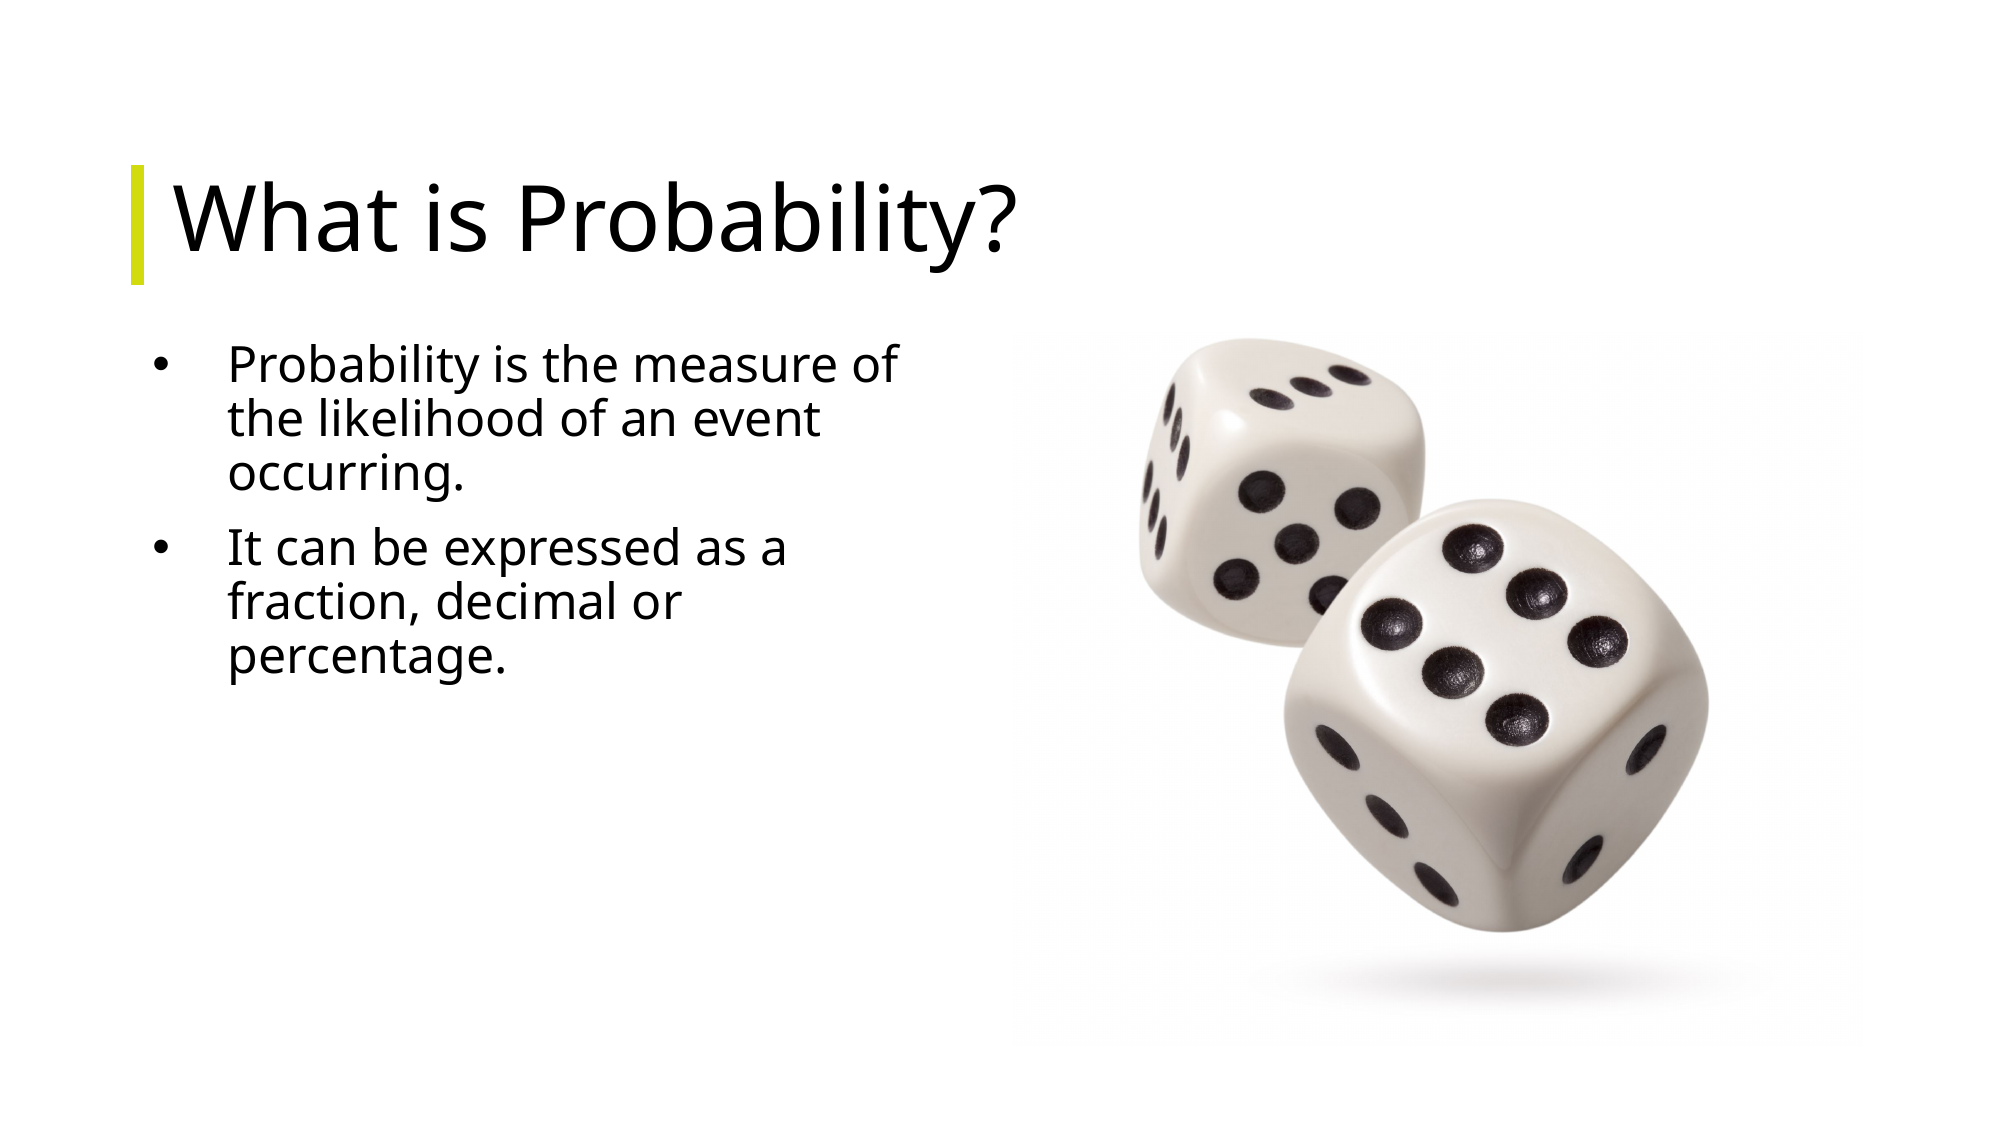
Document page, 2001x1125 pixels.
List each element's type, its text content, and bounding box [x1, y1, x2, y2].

list Probability is the measure of the likelihood of an event occurring. It can be expressed as a fraction, decimal or percentage. [137, 332, 988, 1046]
title What is Probability? [157, 165, 1883, 285]
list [1012, 332, 1863, 1046]
